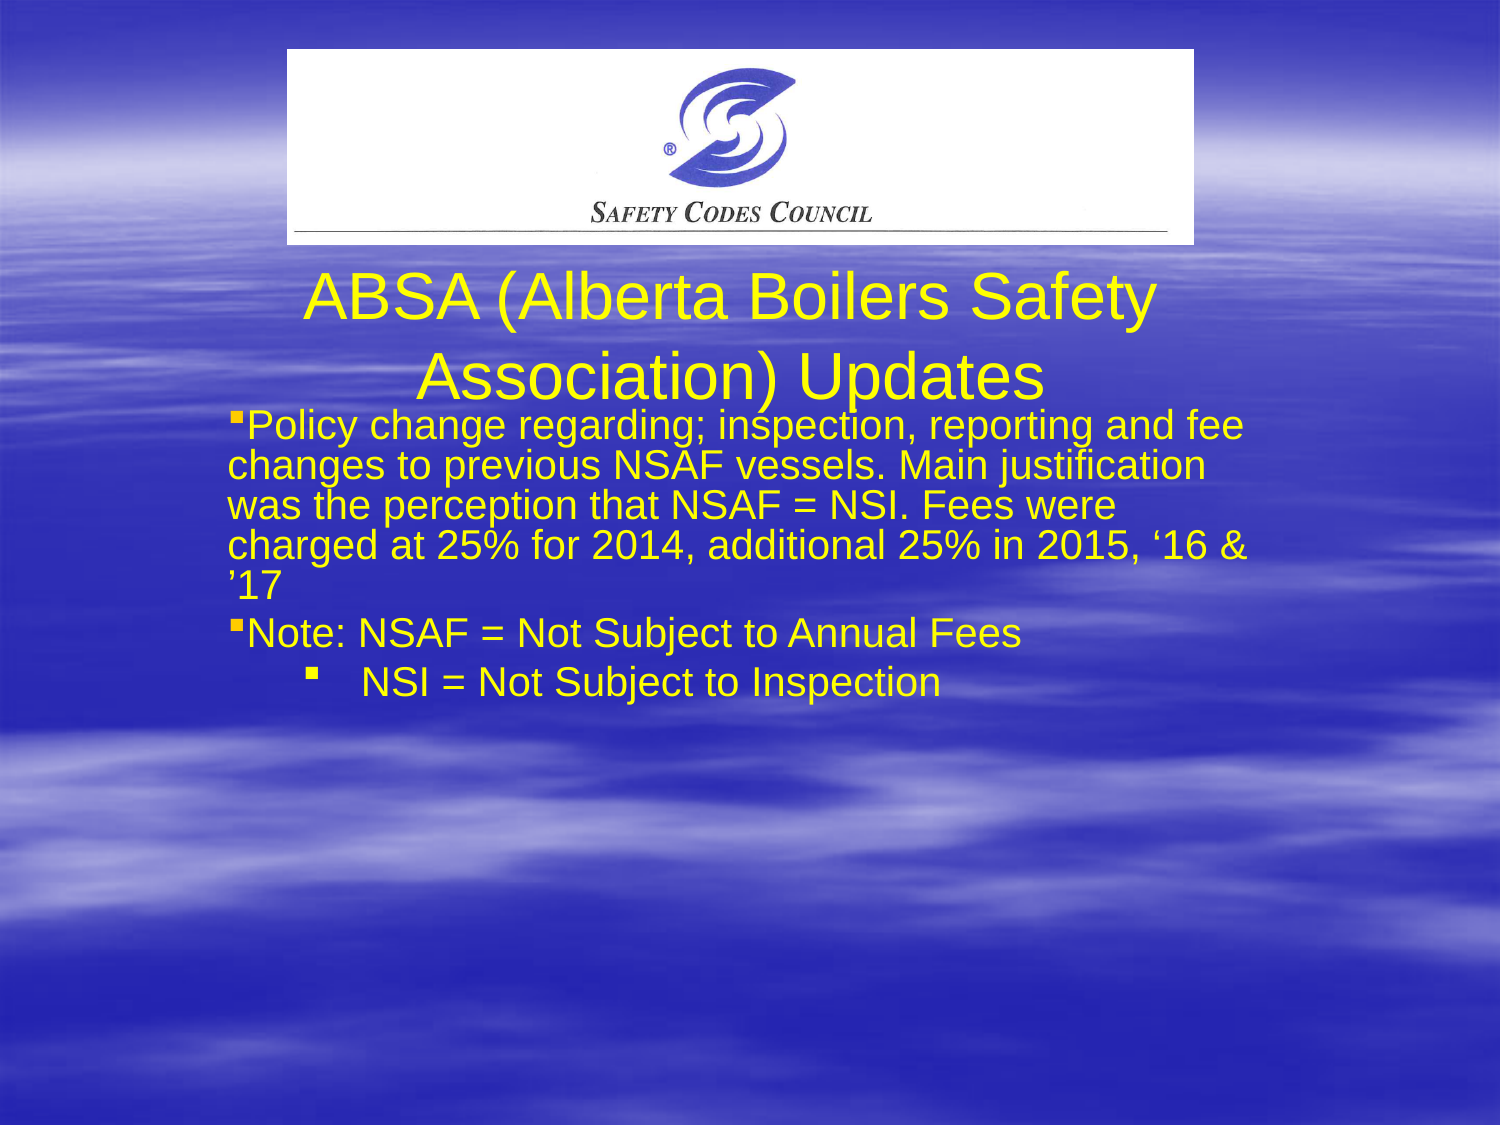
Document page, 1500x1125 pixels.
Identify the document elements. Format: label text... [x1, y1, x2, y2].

title ABSA (Alberta Boilers Safety Association) Updates [162, 249, 1300, 417]
picture [287, 49, 1194, 246]
subtitle Policy change regarding; inspection, reporting and fee changes to previous NSAF vessels. Main justification was the perception that NSAF = NSI. Fees were charged at 25% for 2014, additional 25% in 2015, ‘16 & ’17 Note: NSAF = Not Subject to Annual Fees NSI = Not Subject to Inspection [212, 399, 1288, 1100]
